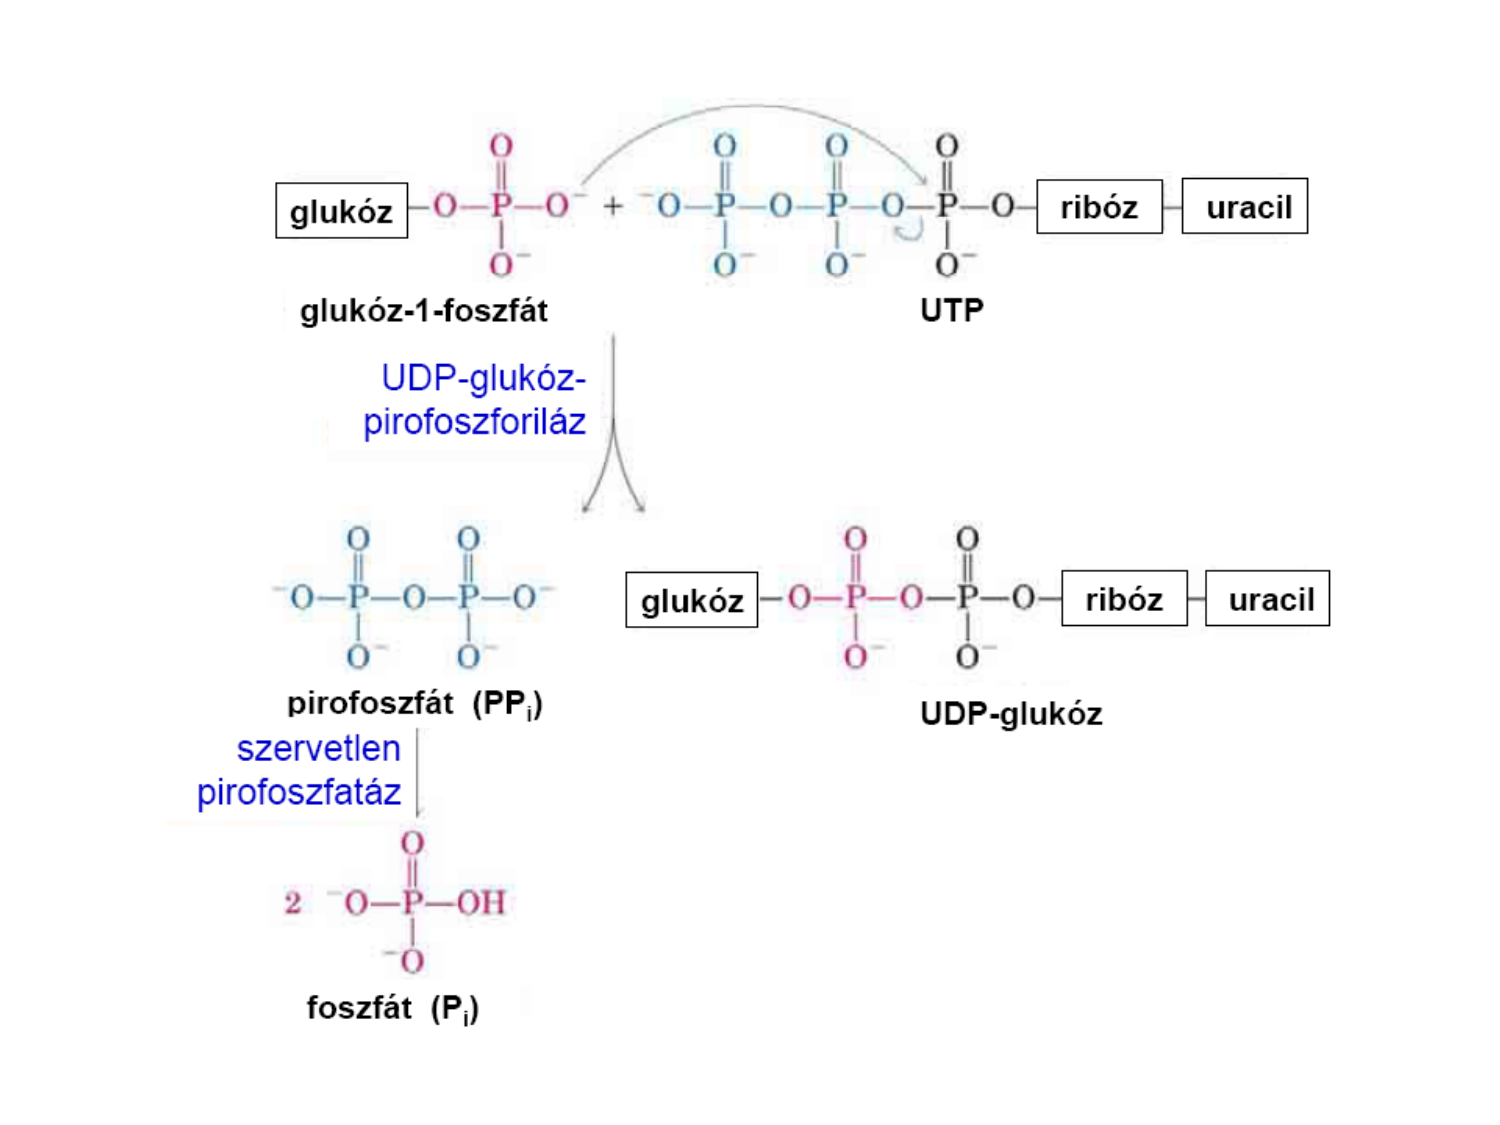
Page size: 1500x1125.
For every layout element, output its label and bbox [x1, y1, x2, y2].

picture [146, 91, 1355, 1033]
